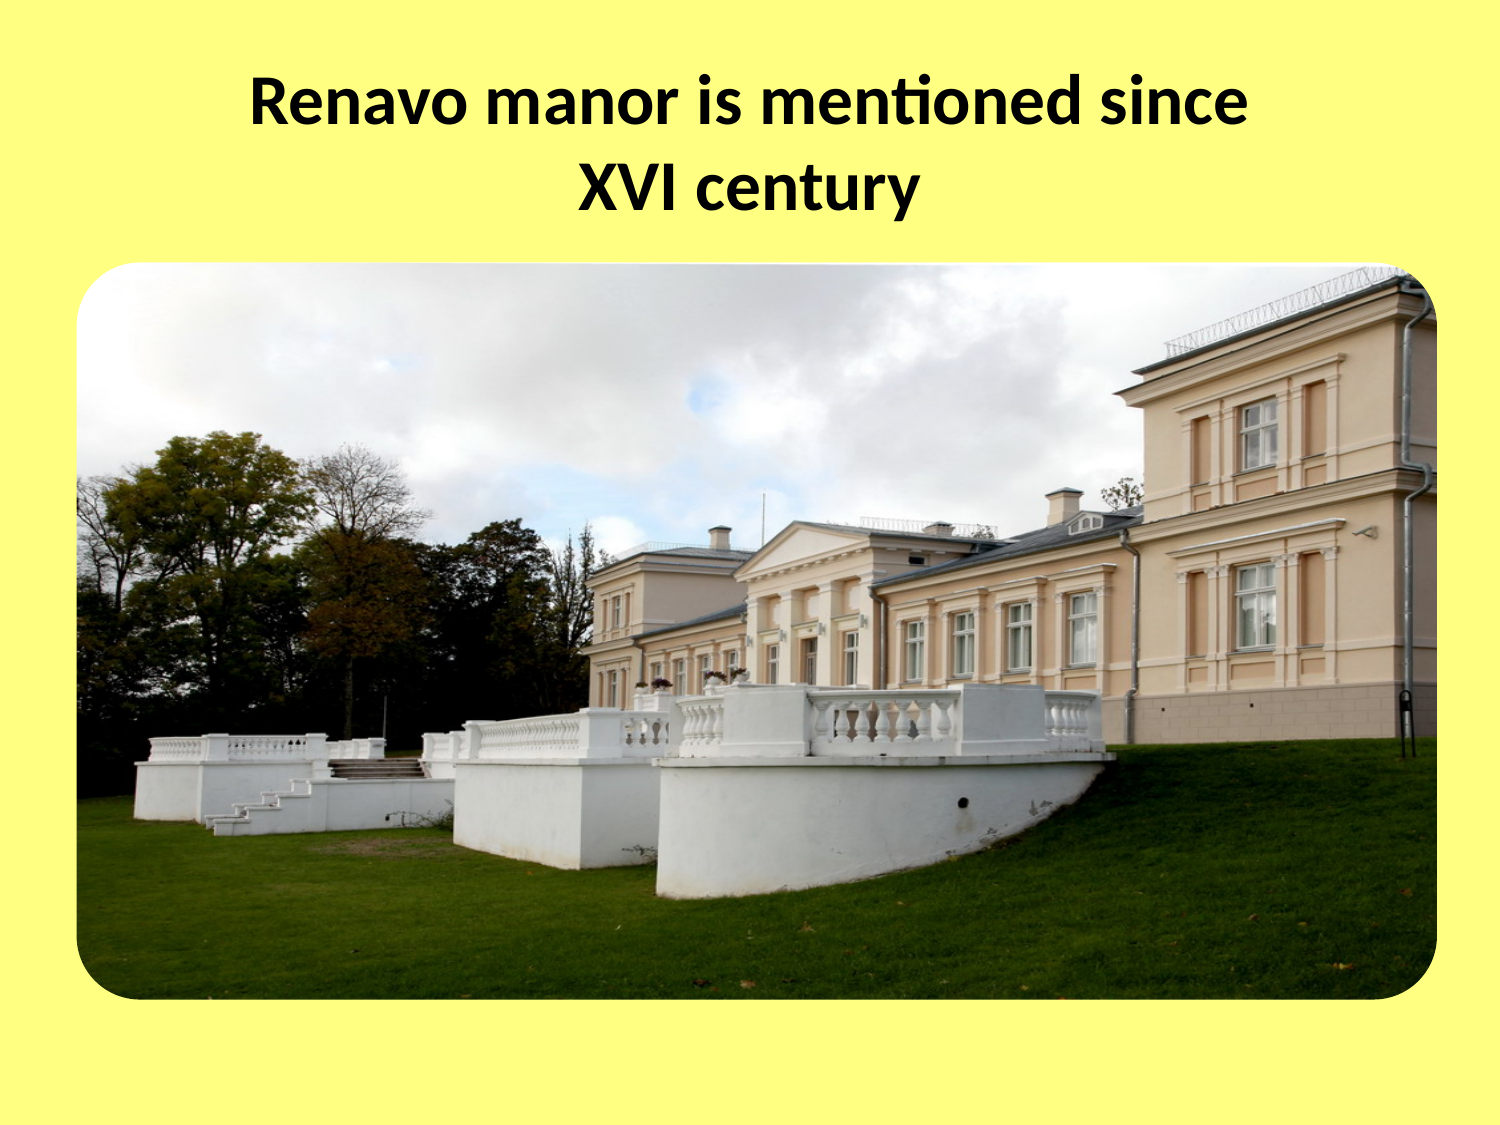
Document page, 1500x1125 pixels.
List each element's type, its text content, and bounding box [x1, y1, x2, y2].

title Renavo manor is mentioned since XVI century [75, 45, 1425, 233]
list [76, 262, 1438, 1000]
